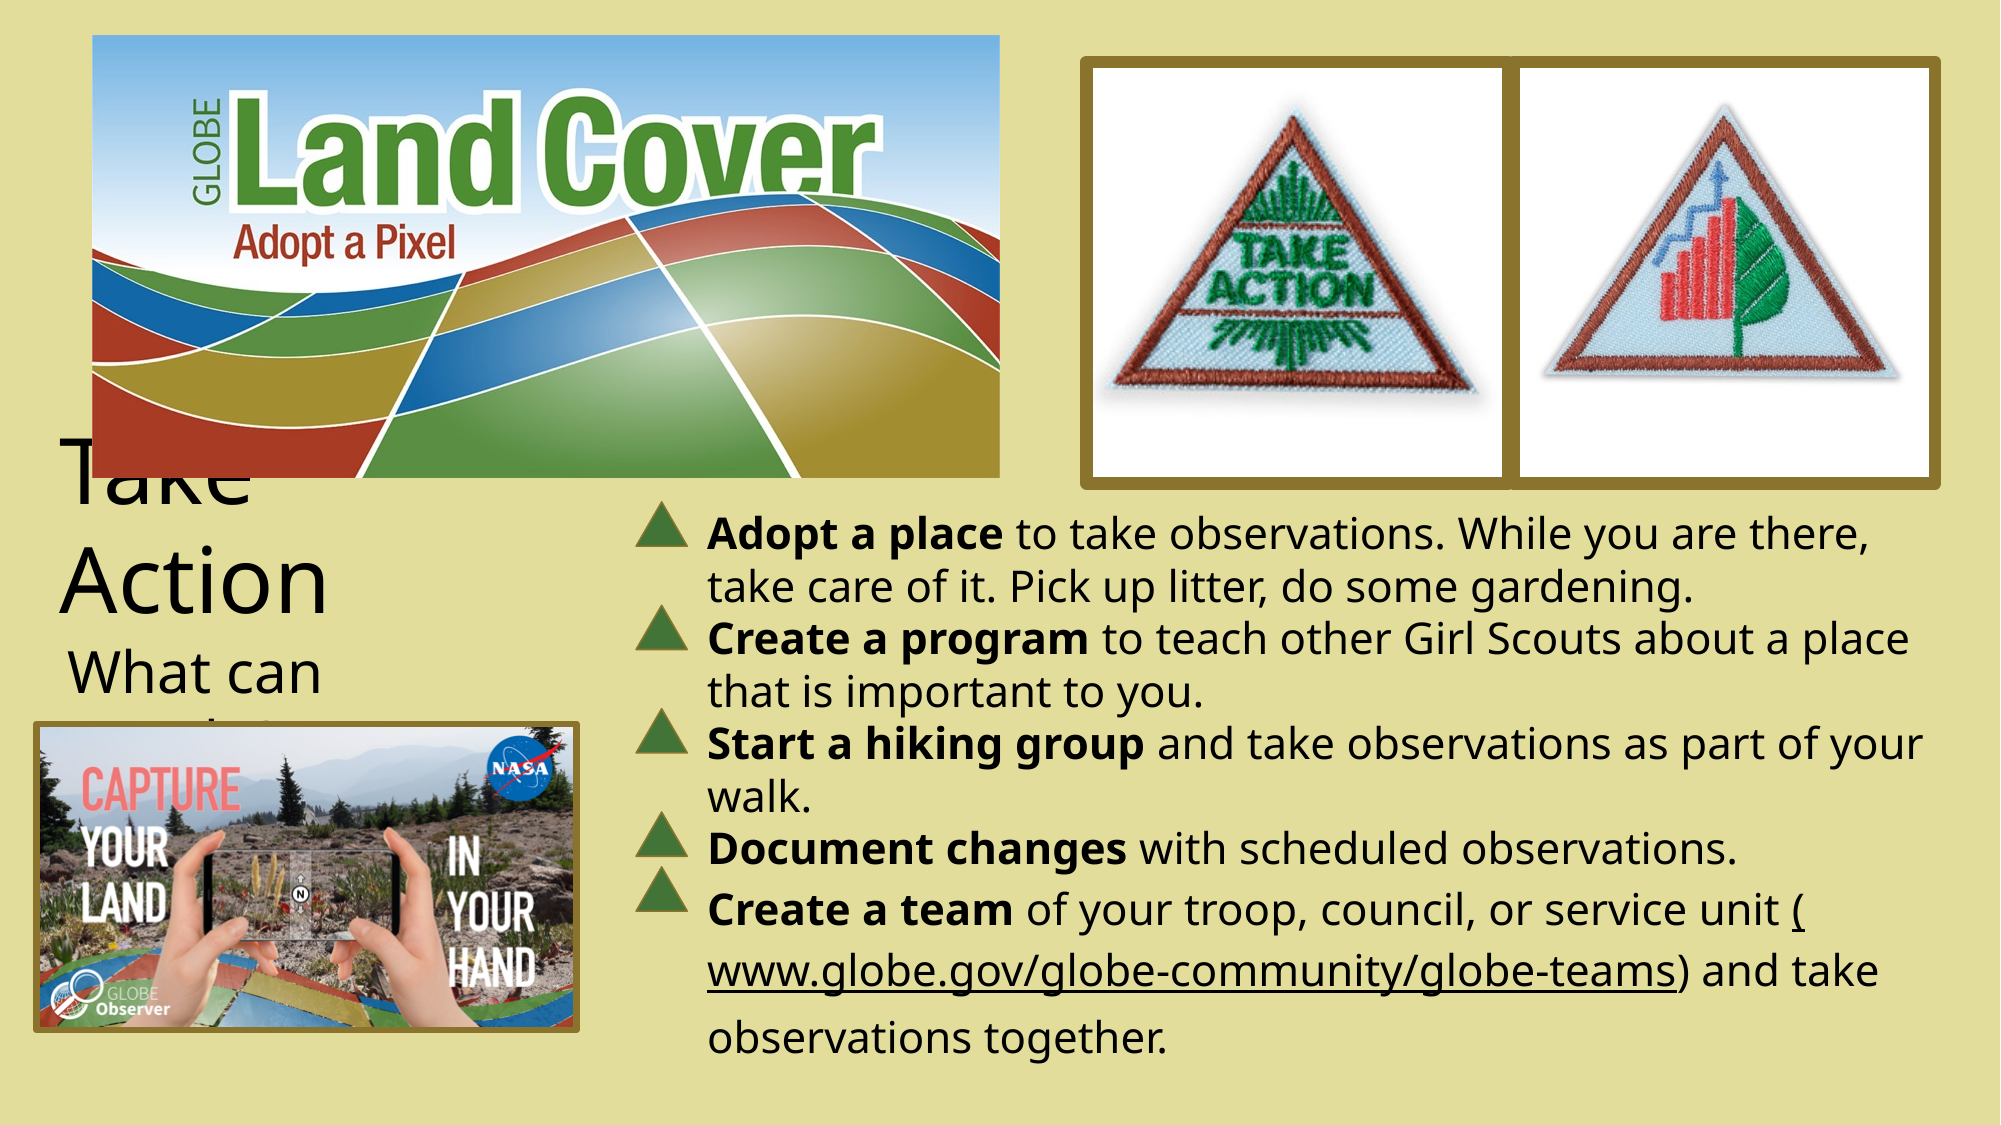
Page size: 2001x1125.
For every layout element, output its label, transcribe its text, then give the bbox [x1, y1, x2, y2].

text_box [636, 501, 688, 547]
text_box Adopt a place to take observations. While you are there, take care of it. Pick up litter, do some gardening. Create a program to teach other Girl Scouts about a place that is important to you. Start a hiking group and take observations as part of your walk. Document changes with scheduled observations. Create a team of your troop, council, or service unit (www.globe.gov/globe-community/globe-teams) and take observations together. [612, 486, 1961, 1083]
text_box [636, 866, 688, 912]
picture [1519, 67, 1930, 478]
text_box [636, 605, 688, 650]
list What can you do? [47, 614, 425, 721]
text_box [636, 708, 688, 753]
text_box [636, 812, 688, 857]
picture [1092, 67, 1503, 478]
title Take Action [39, 527, 450, 653]
picture [39, 726, 574, 1027]
picture [92, 34, 1001, 479]
